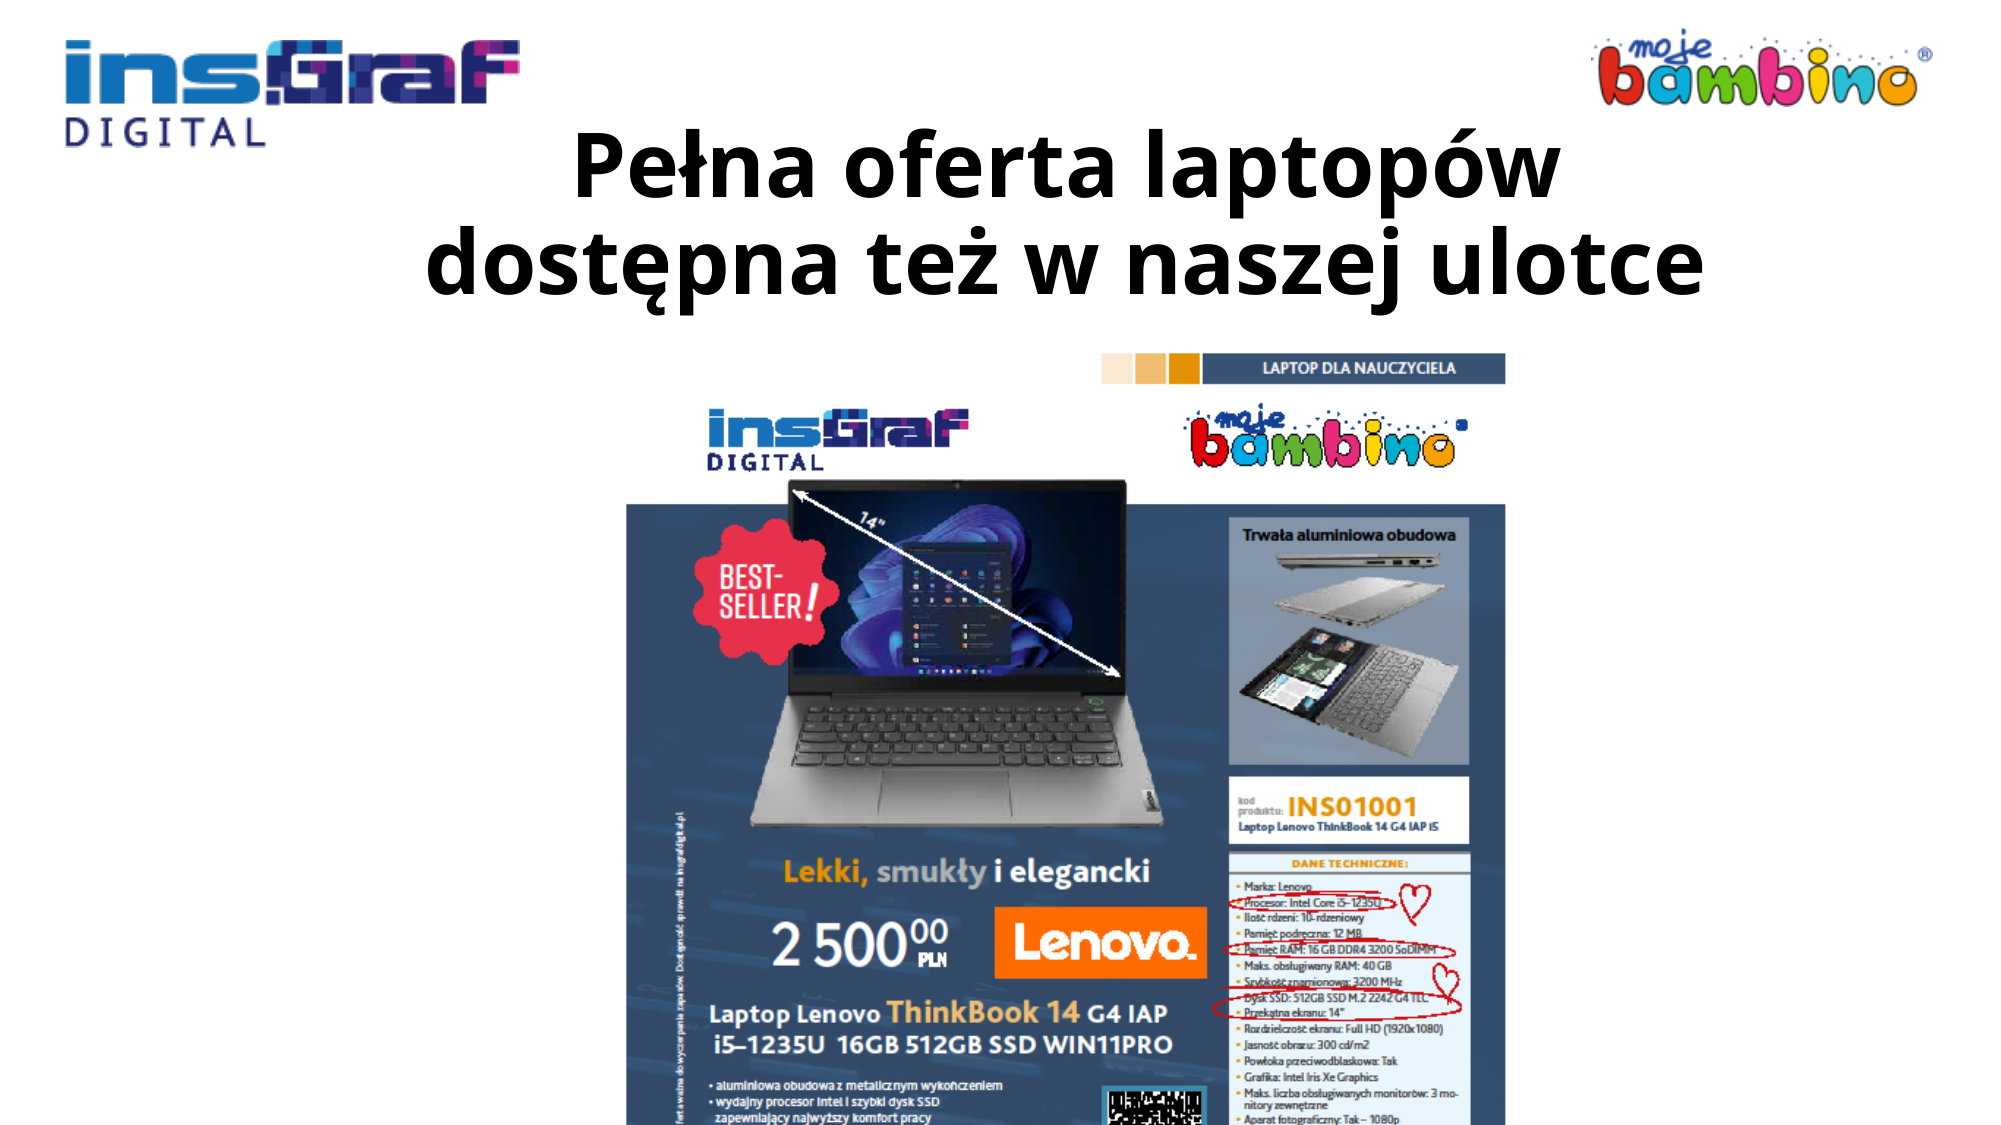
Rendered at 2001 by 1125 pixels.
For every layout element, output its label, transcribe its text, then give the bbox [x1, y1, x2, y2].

text_box Pełna oferta laptopów dostępna też w naszej ulotce [402, 93, 1730, 322]
picture [65, 40, 520, 148]
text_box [626, 333, 1506, 1125]
picture [1591, 28, 1933, 107]
